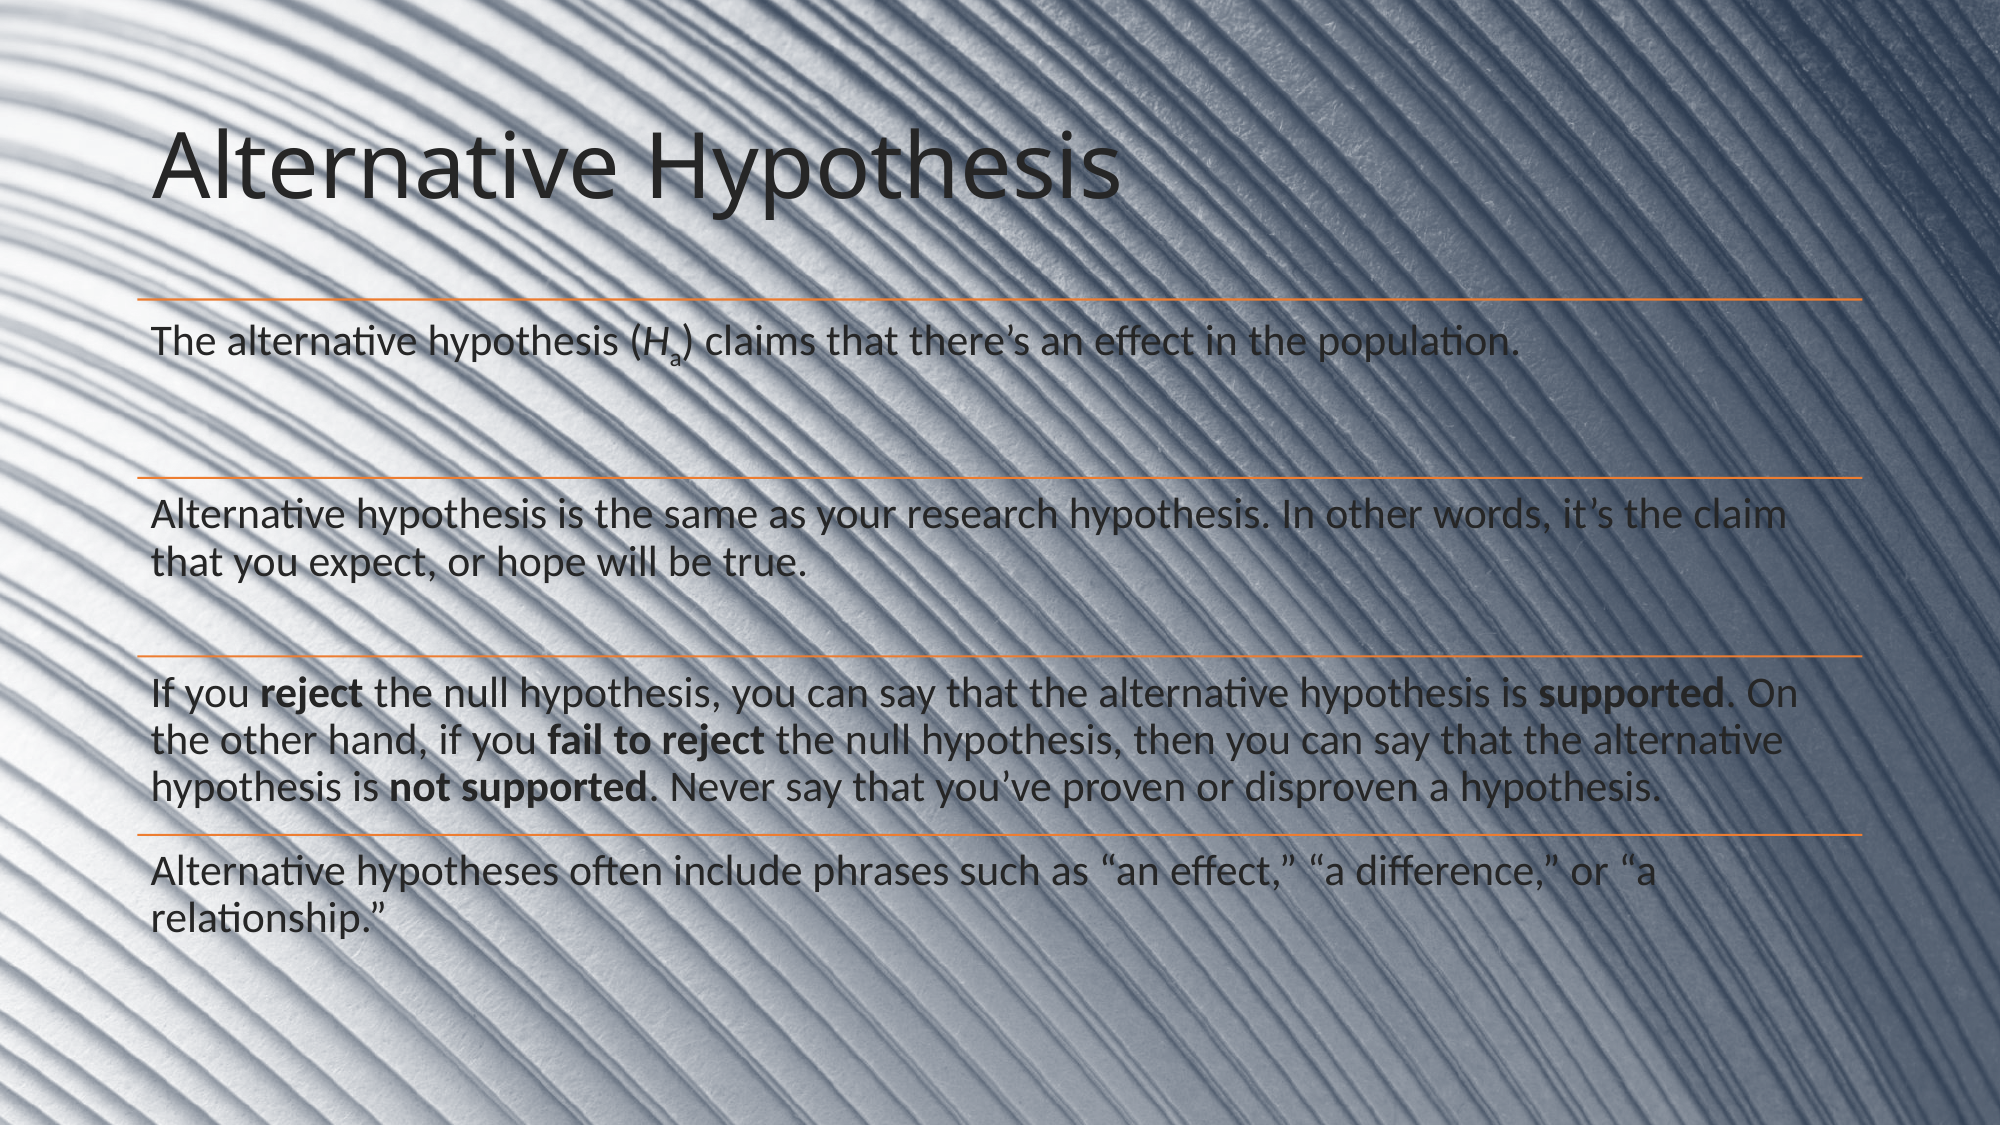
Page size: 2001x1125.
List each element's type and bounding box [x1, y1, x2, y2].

list [137, 299, 1863, 1014]
picture [0, 0, 2000, 1125]
